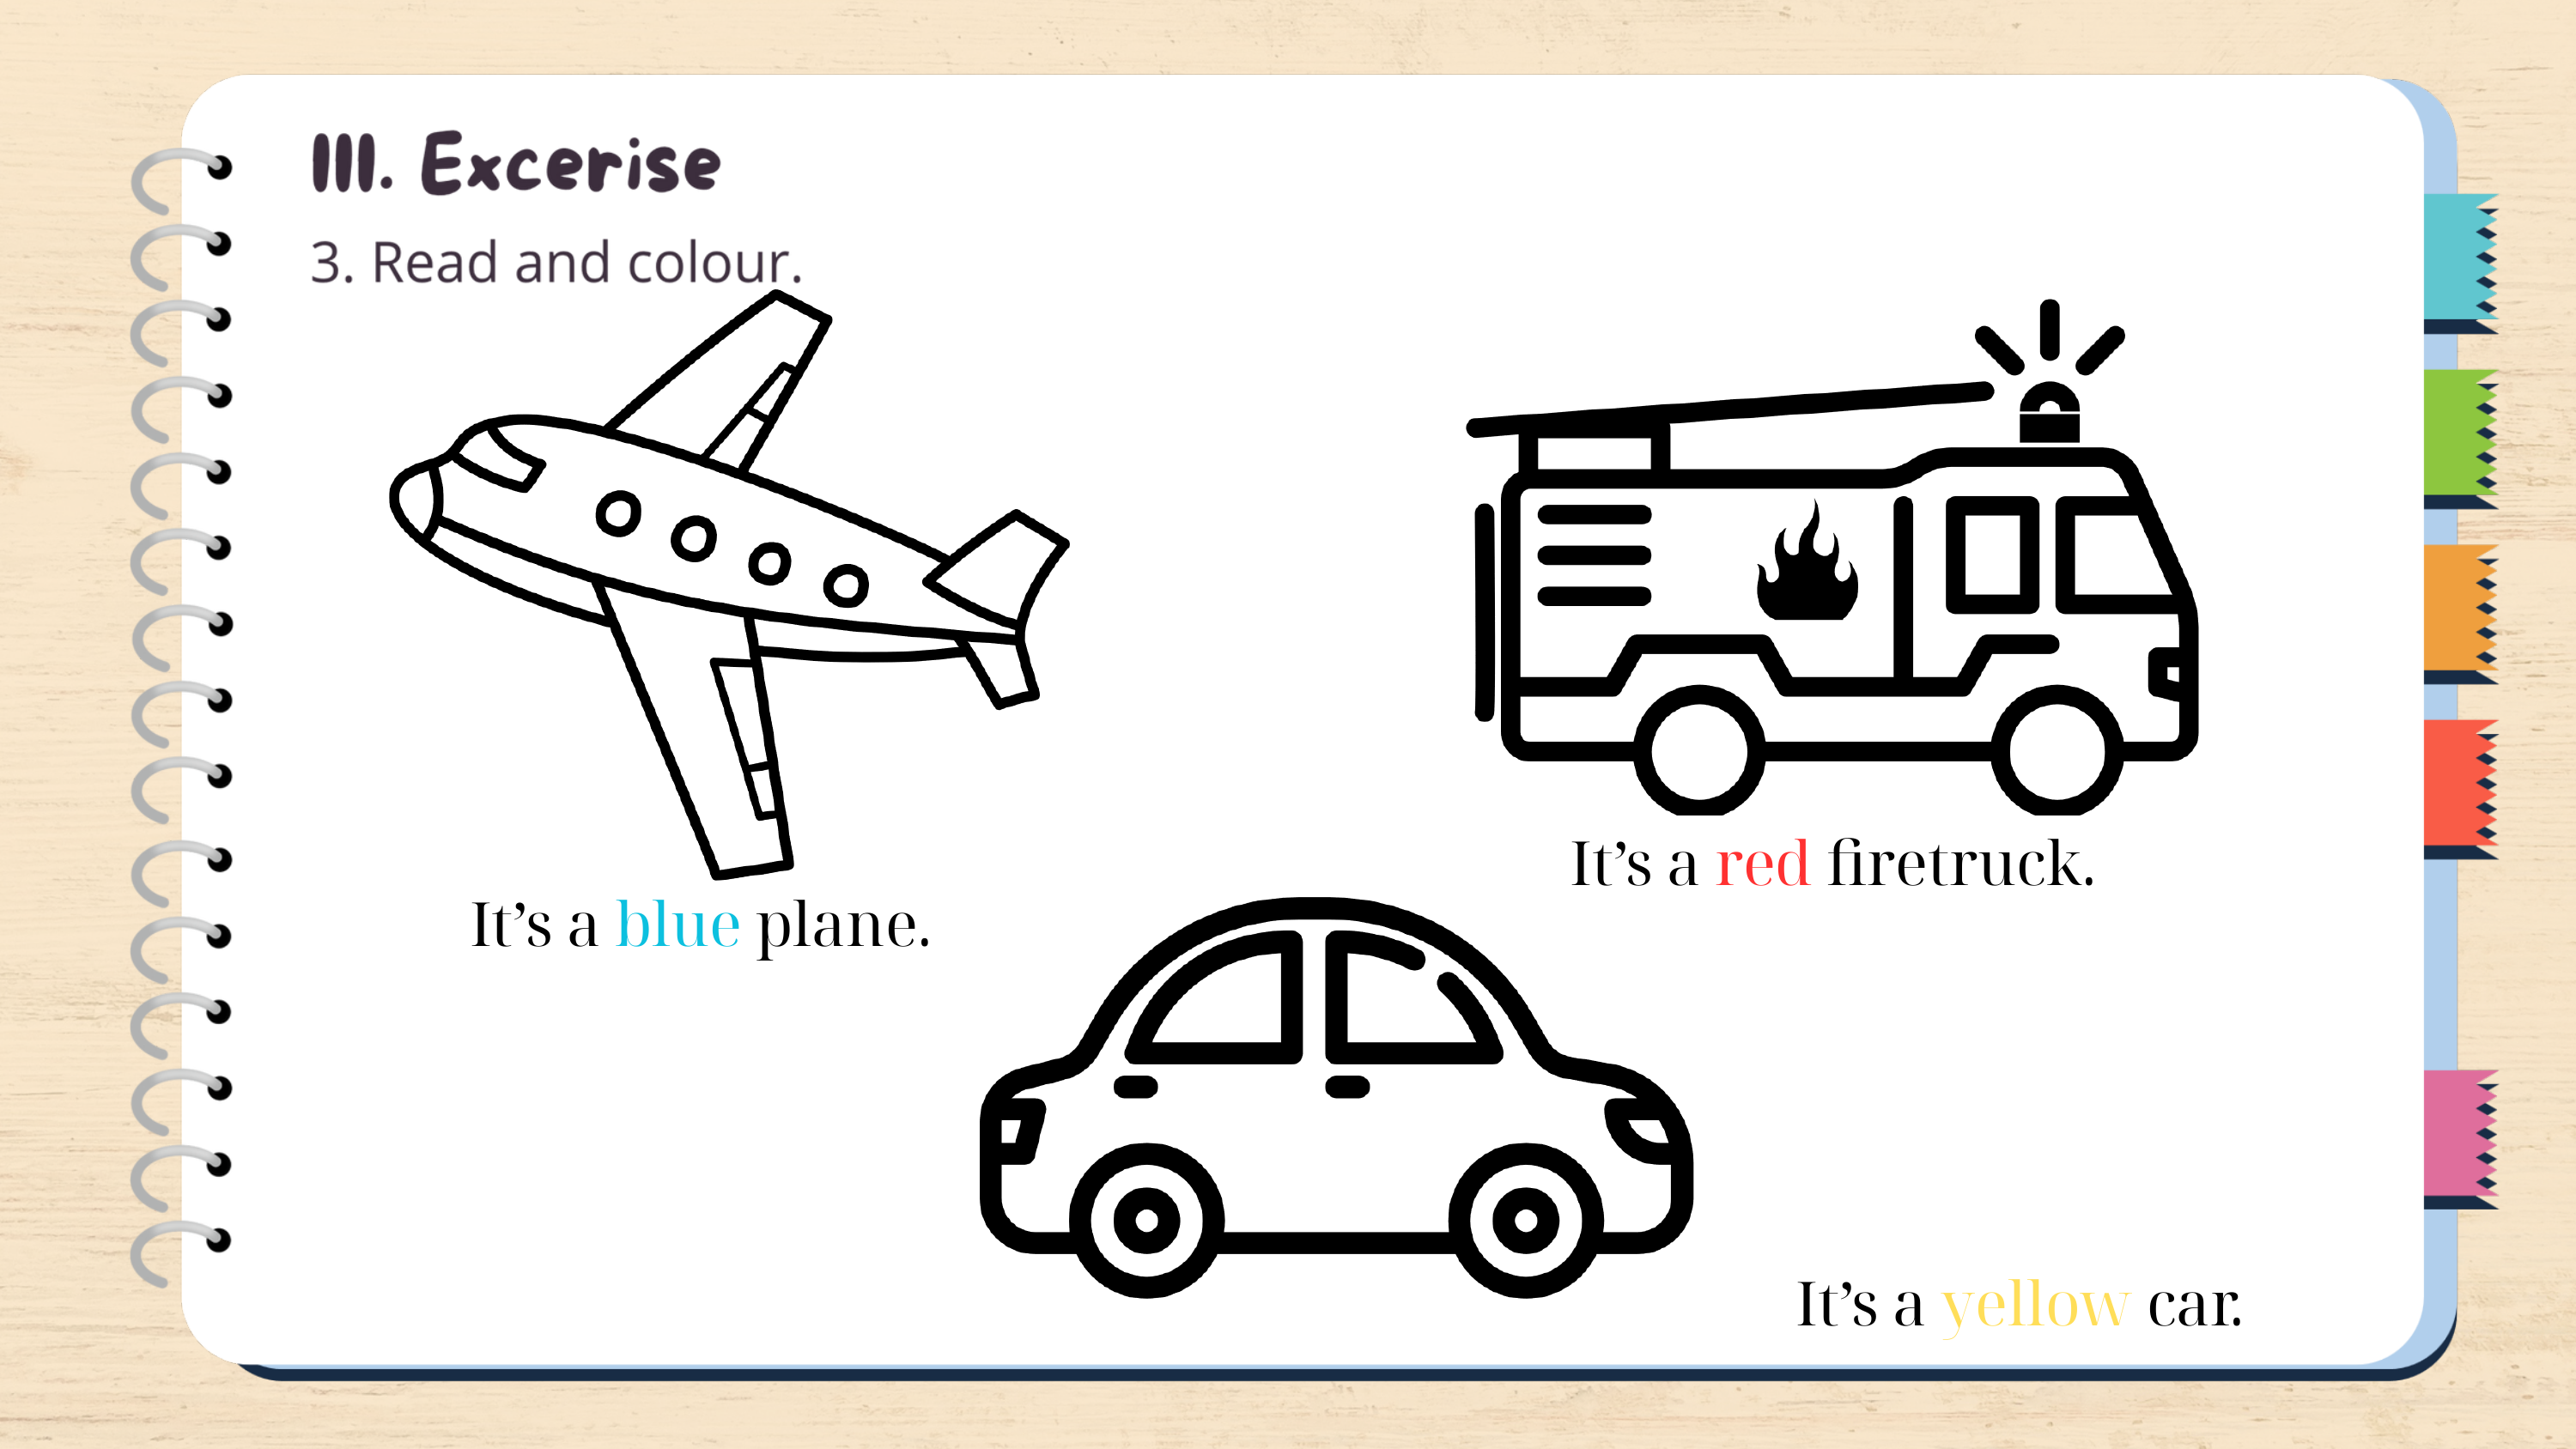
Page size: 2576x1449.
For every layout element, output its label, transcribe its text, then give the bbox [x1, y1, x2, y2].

text_box It’s a blue plane. [470, 873, 946, 959]
text_box [130, 148, 234, 1300]
text_box [0, 0, 2576, 1449]
text_box [310, 100, 2066, 215]
text_box [173, 65, 2508, 1391]
text_box It’s a red firetruck. [1570, 812, 2113, 898]
text_box [380, 280, 2208, 1307]
text_box [310, 217, 1902, 296]
text_box It’s a yellow car. [1795, 1252, 2268, 1338]
